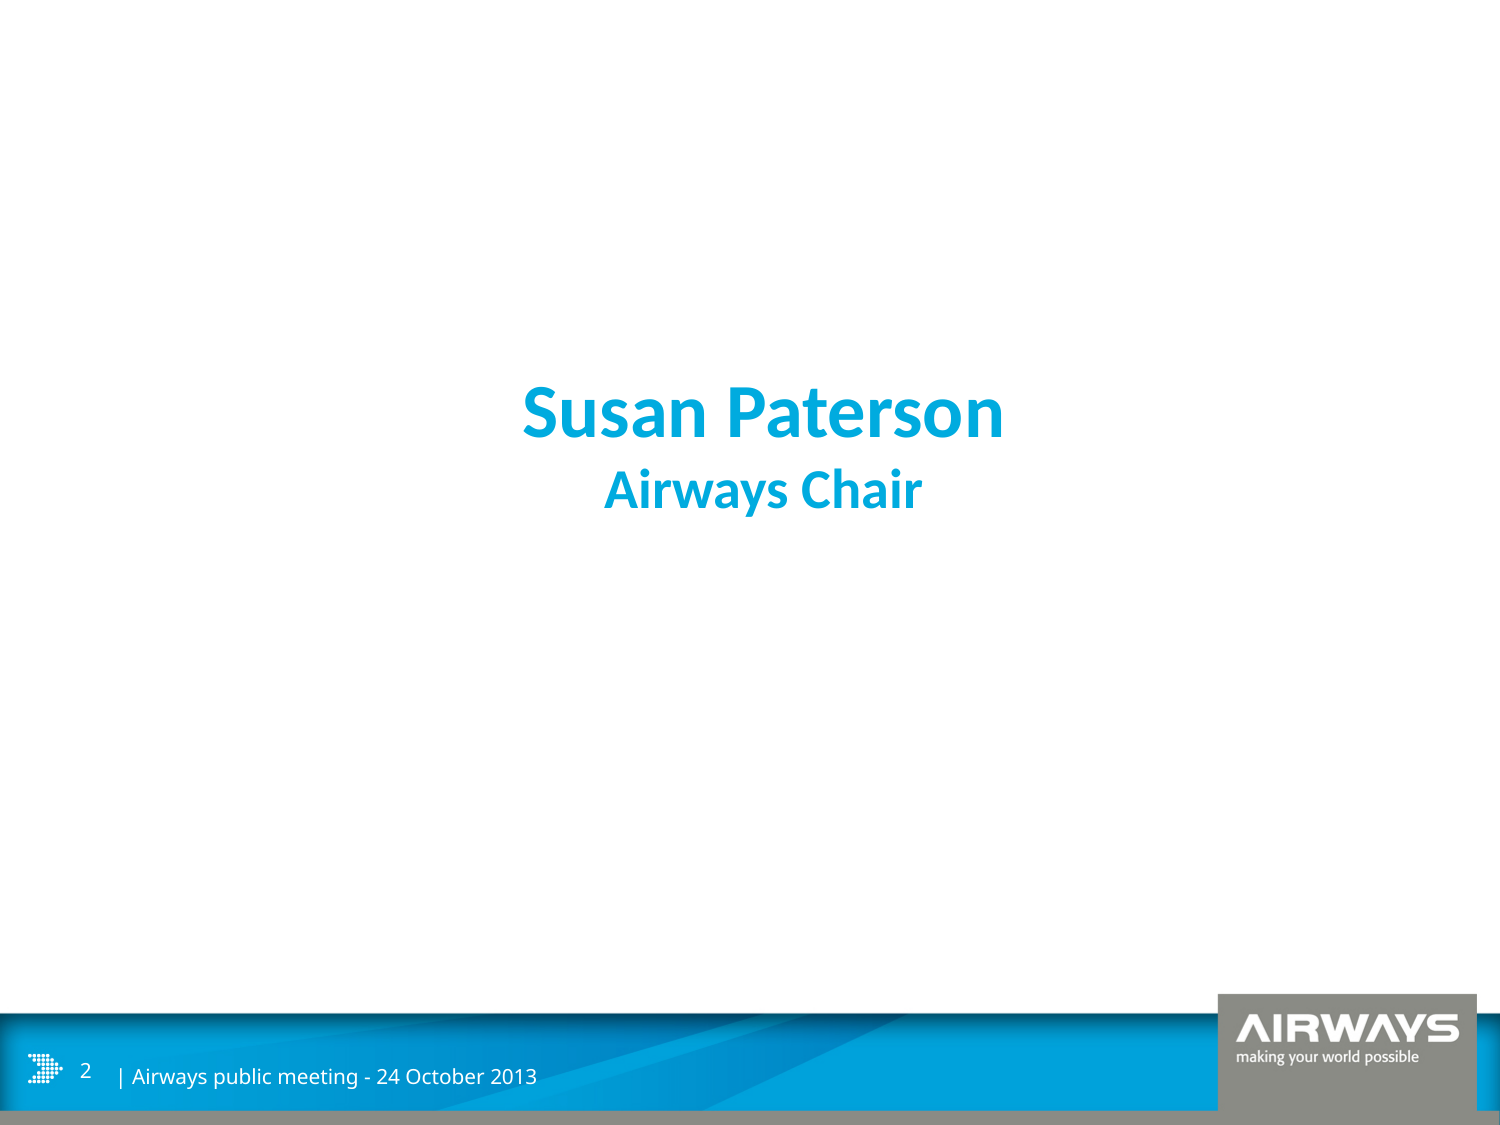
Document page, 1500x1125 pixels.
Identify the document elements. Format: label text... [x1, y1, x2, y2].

picture [0, 0, 1500, 1125]
picture [47, 1068, 62, 1078]
footer | Airways public meeting - 24 October 2013 [100, 1045, 561, 1106]
title Susan Paterson Airways Chair [78, 351, 1450, 530]
picture [47, 1055, 53, 1065]
picture [38, 1068, 44, 1078]
slide_number 2 [64, 1041, 132, 1101]
picture [38, 1055, 44, 1065]
